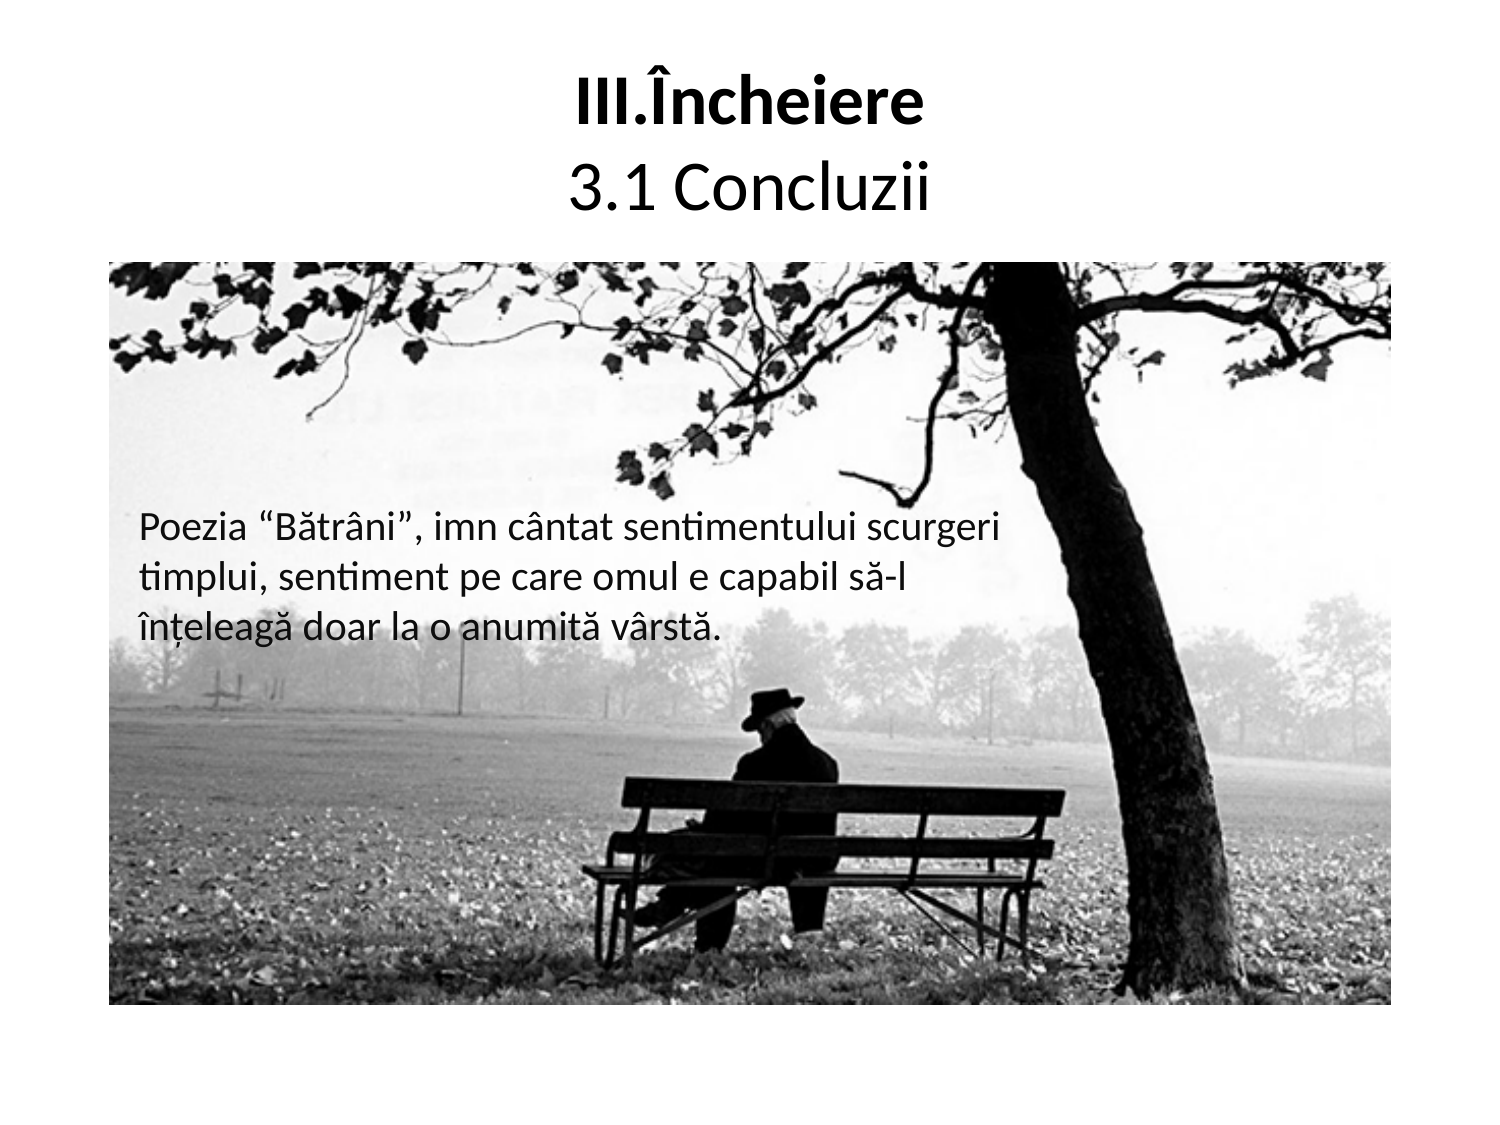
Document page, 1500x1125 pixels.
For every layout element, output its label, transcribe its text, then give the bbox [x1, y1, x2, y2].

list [108, 262, 1391, 1006]
title III.Încheiere 3.1 Concluzii [75, 45, 1425, 233]
